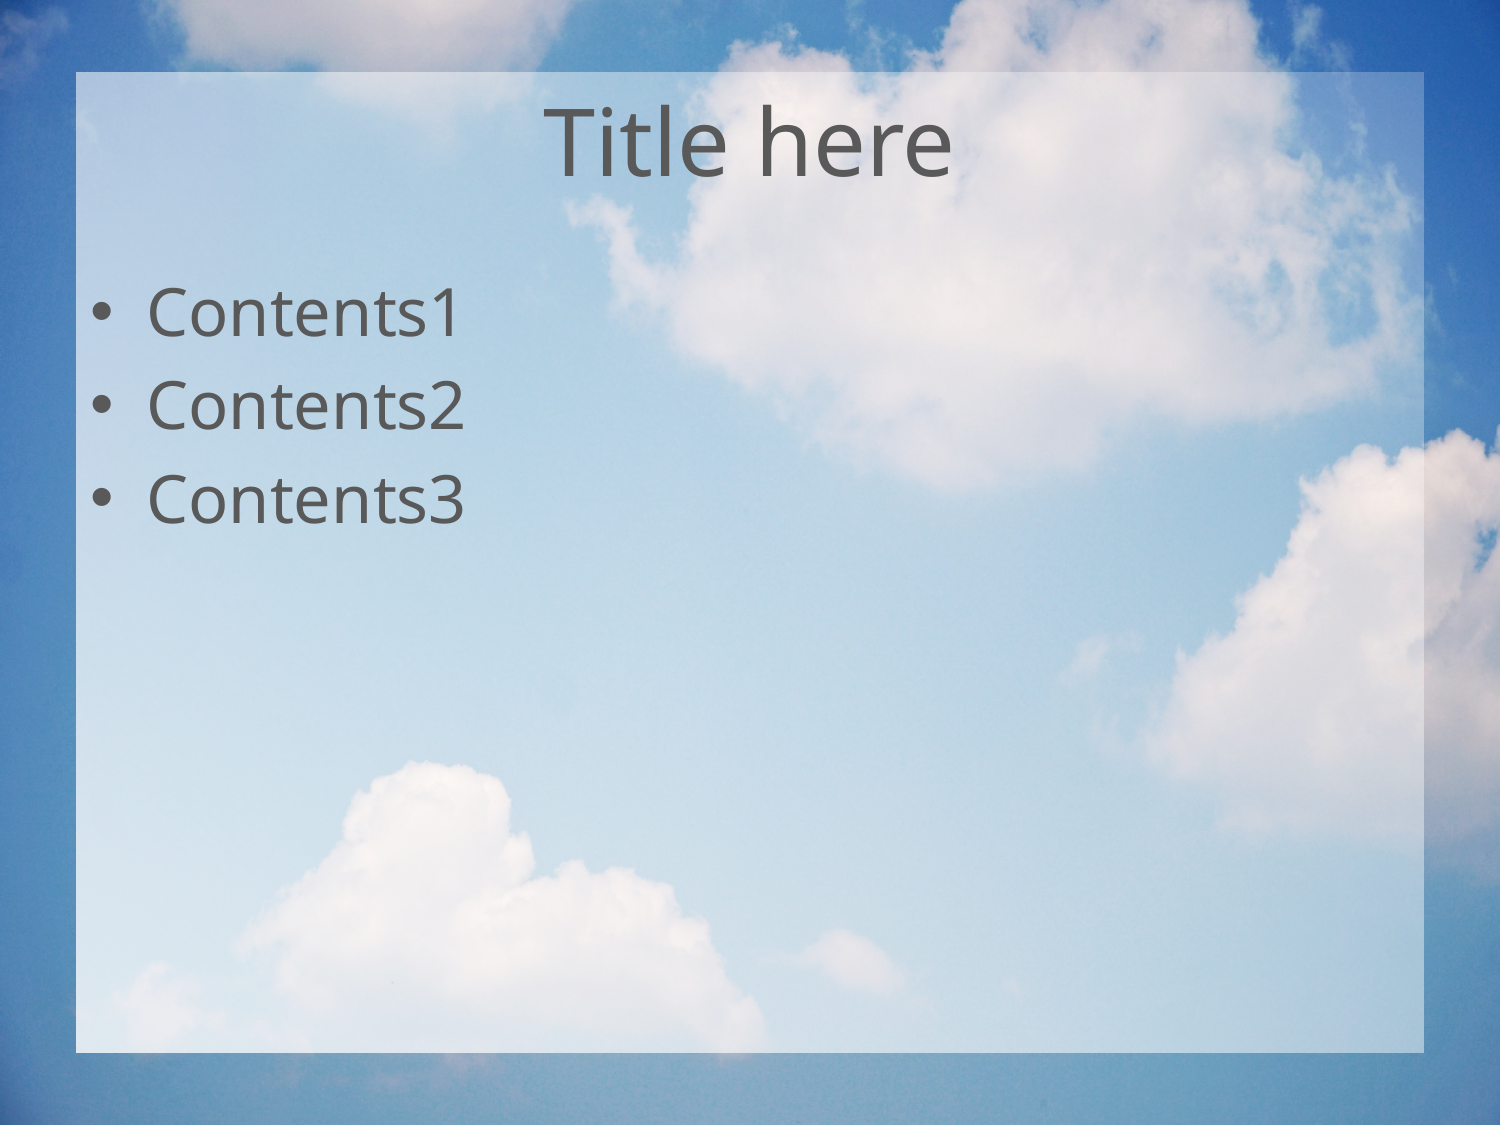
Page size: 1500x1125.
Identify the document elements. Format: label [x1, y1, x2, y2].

text_box [0, 0, 1500, 1125]
